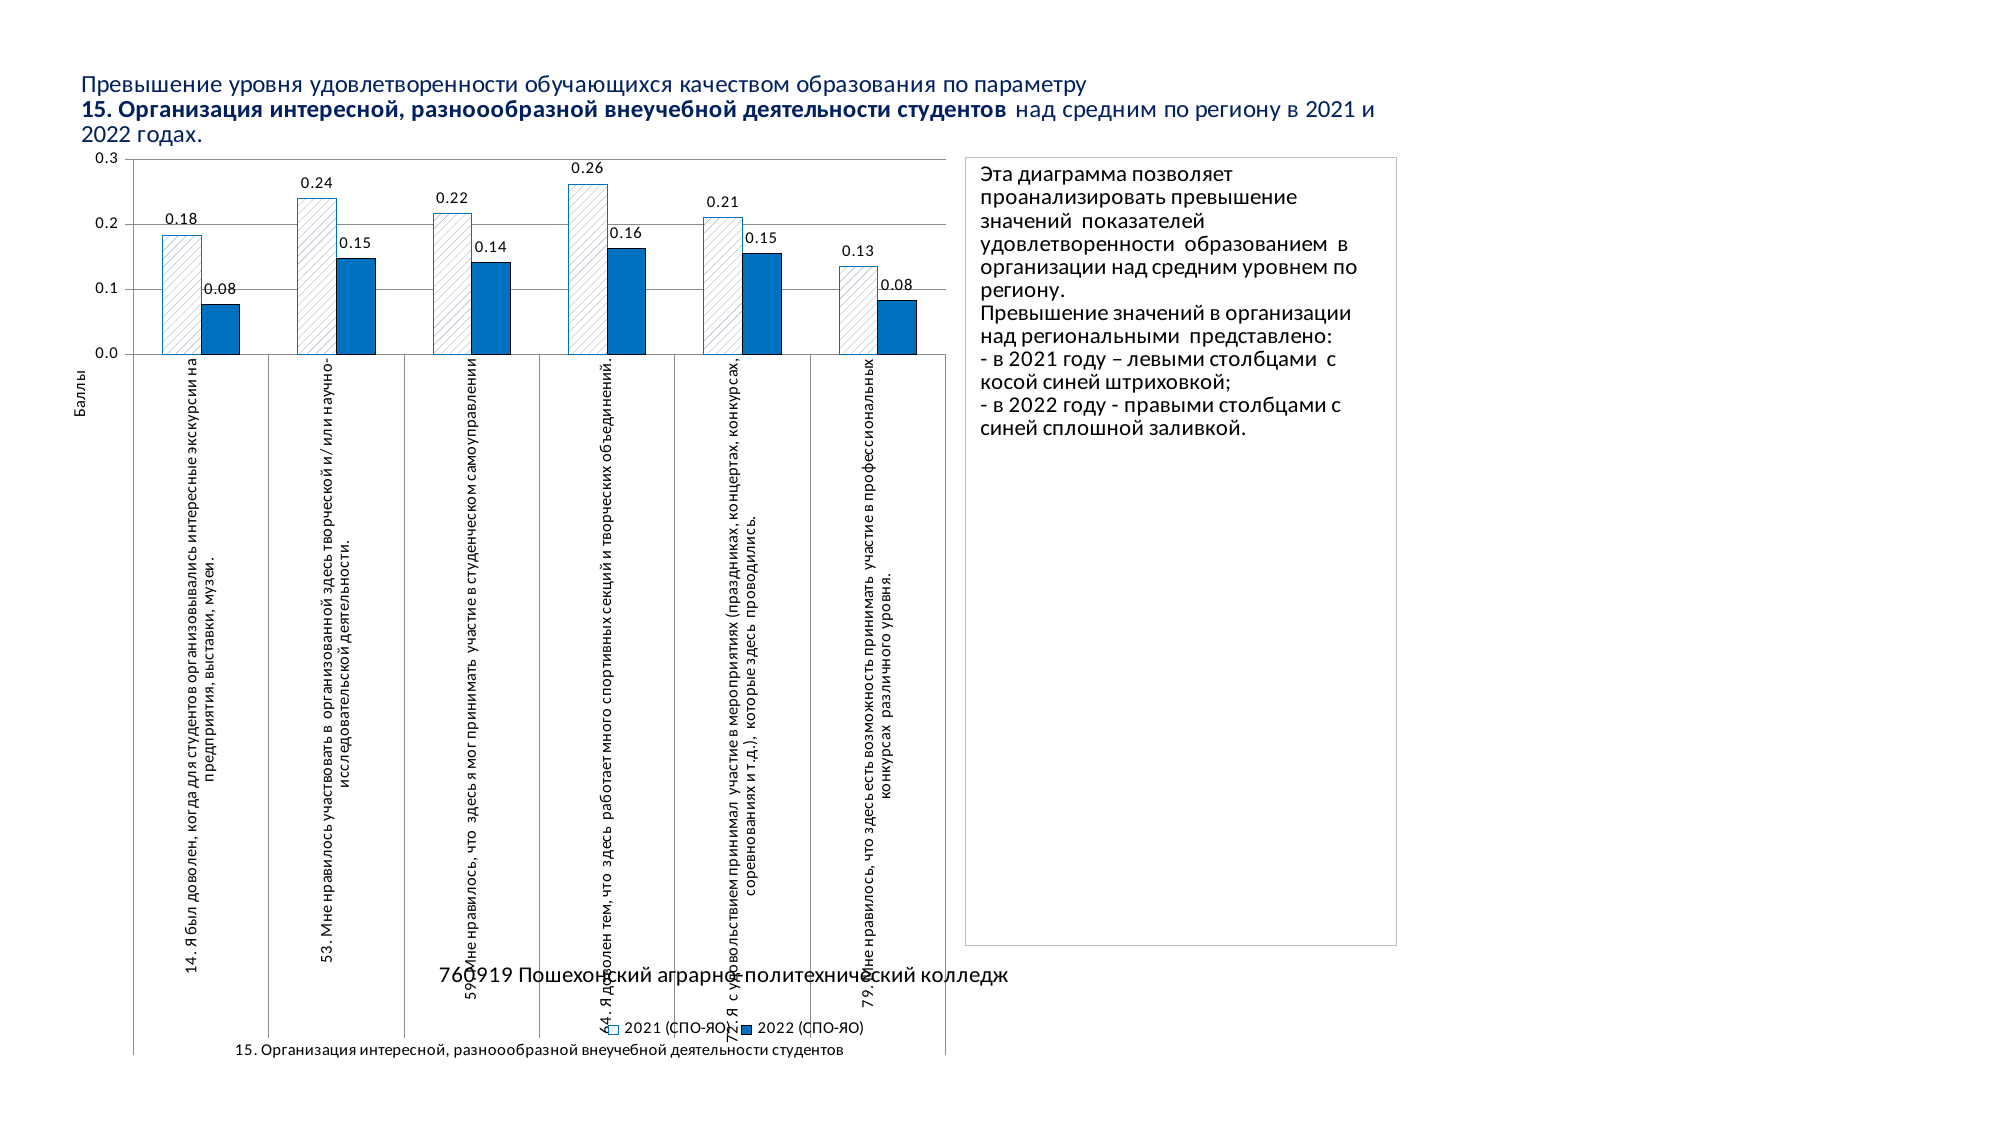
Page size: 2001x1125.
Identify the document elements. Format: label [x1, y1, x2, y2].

chart [59, 58, 1414, 1061]
